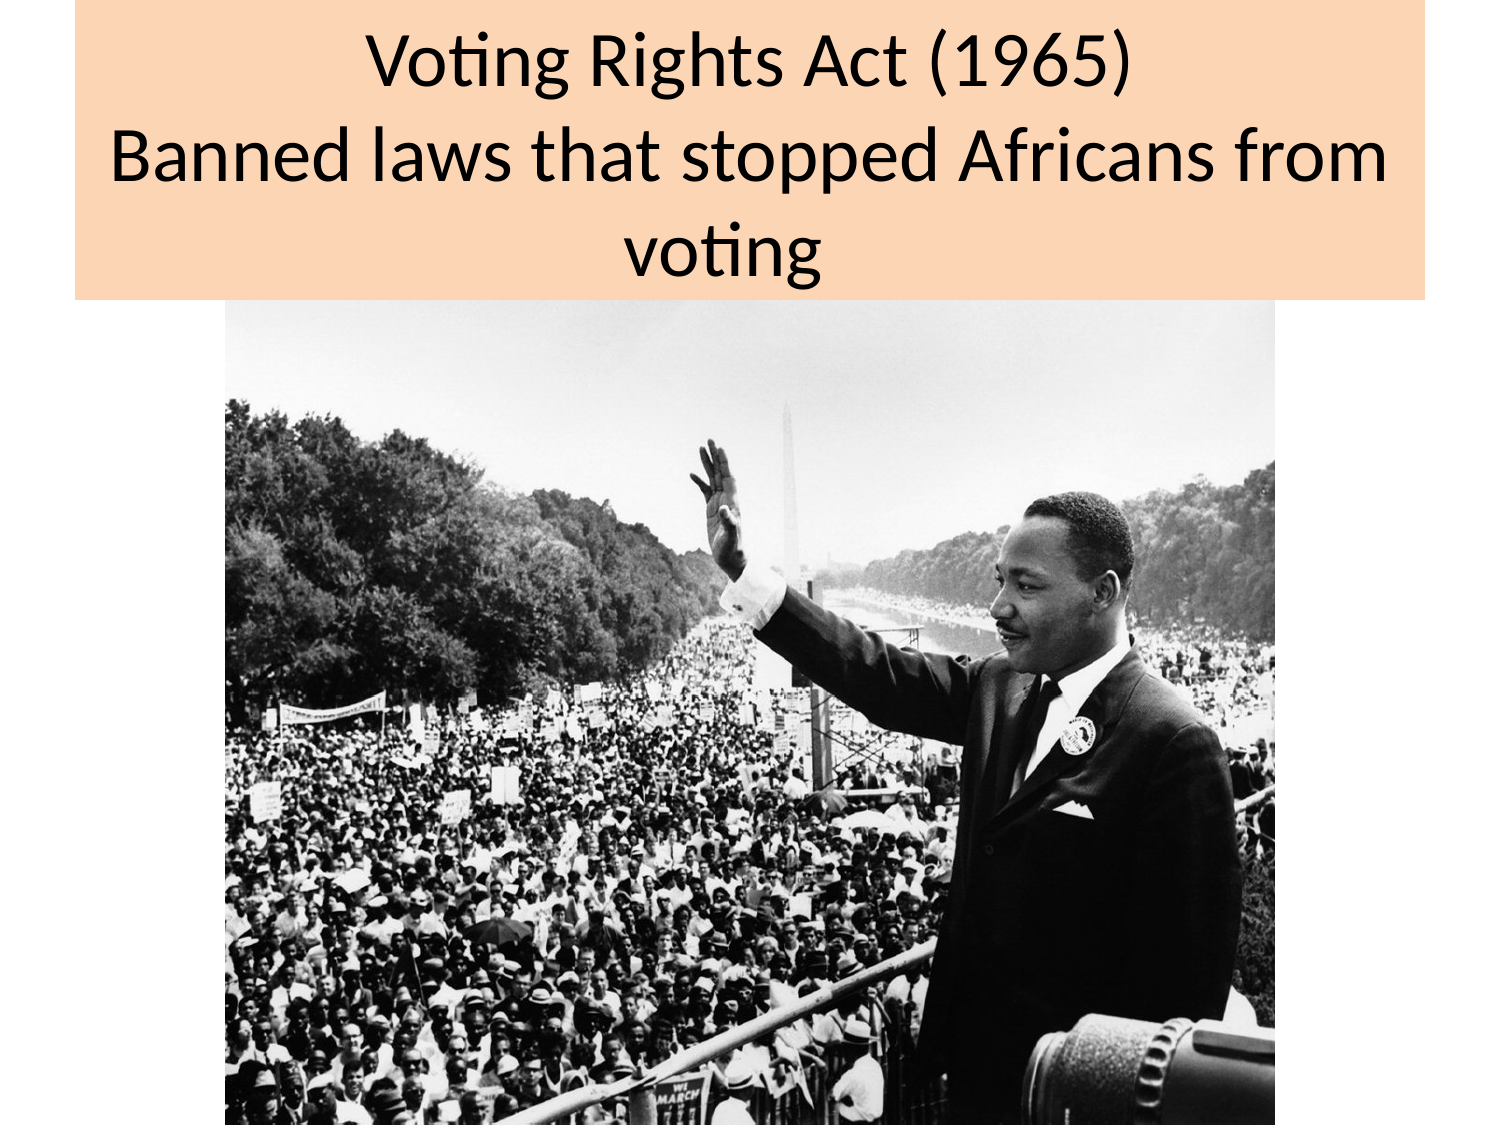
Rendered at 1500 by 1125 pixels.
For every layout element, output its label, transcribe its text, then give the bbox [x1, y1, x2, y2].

picture [225, 269, 1275, 1125]
title Voting Rights Act (1965) Banned laws that stopped Africans from voting [75, 0, 1425, 300]
